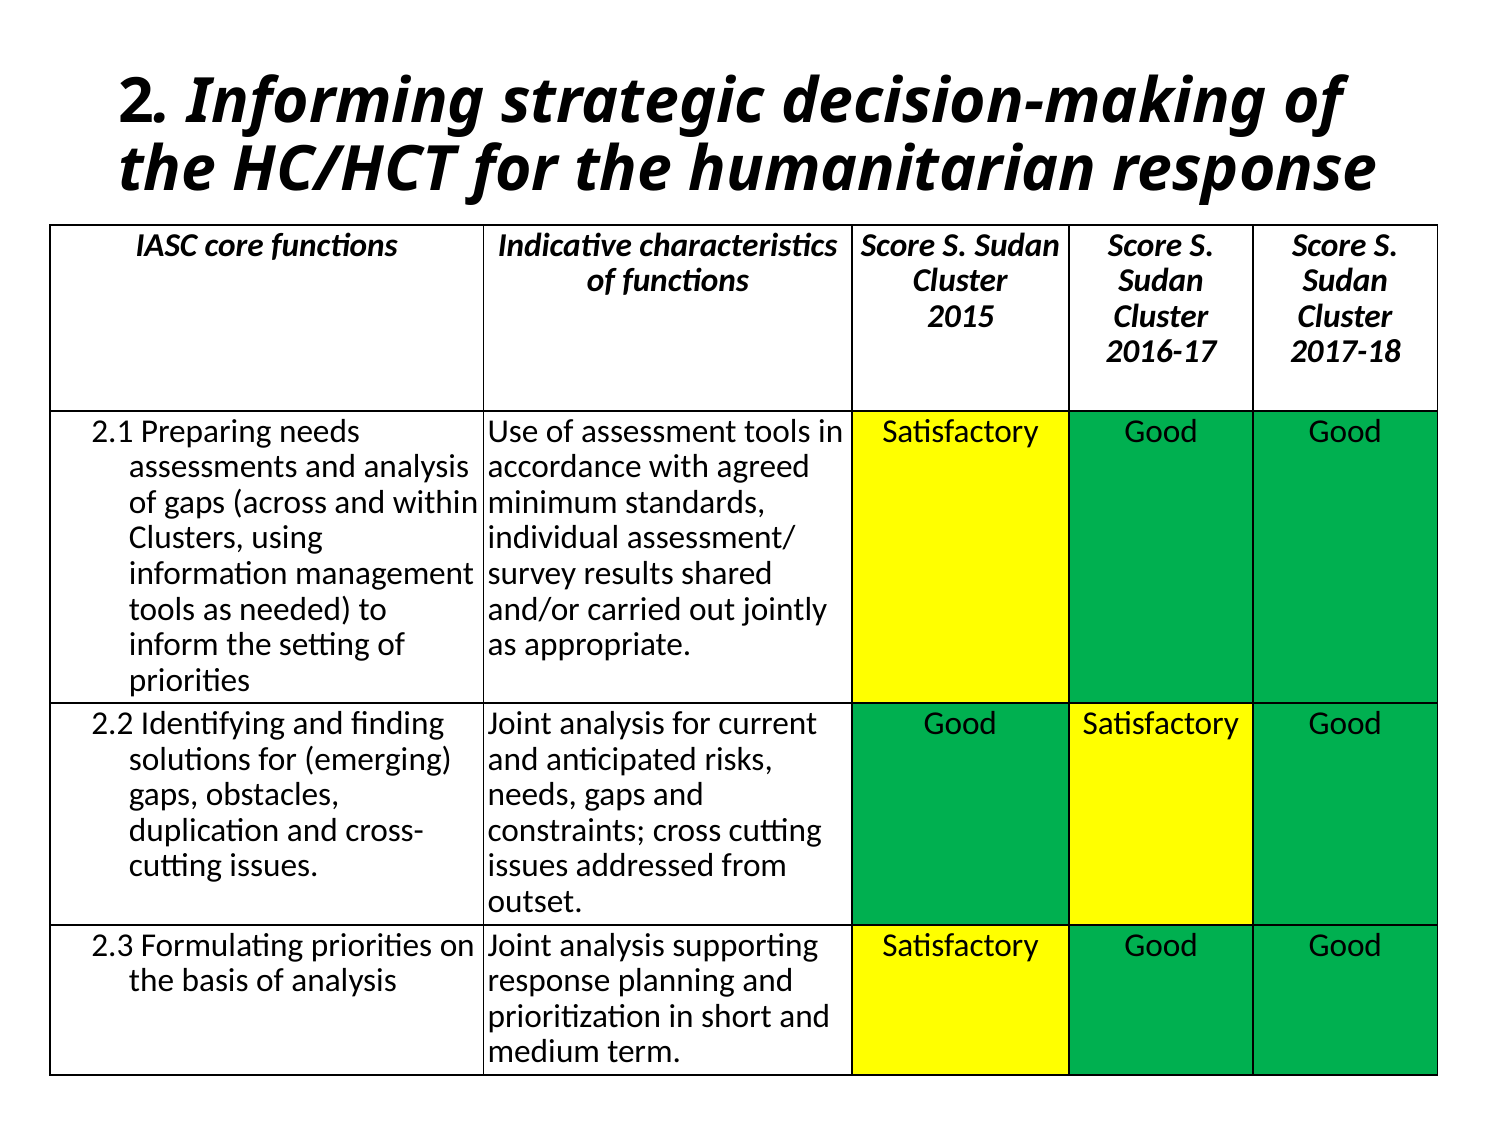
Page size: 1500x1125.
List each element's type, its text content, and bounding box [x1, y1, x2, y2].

table_cell Joint analysis for current and anticipated risks, needs, gaps and constraints; cross cutting issues addressed from outset. [484, 704, 851, 924]
table_cell Satisfactory [1070, 704, 1252, 924]
table_header Score S. Sudan Cluster 2015 [853, 226, 1068, 410]
table_cell Good [1070, 926, 1252, 1074]
table_cell Good [1254, 704, 1437, 924]
table_header IASC core functions [51, 226, 483, 410]
table_cell 2.3 Formulating priorities on the basis of analysis [51, 926, 483, 1074]
table_header Indicative characteristics of functions [484, 226, 851, 410]
table_cell 2.2 Identifying and finding solutions for (emerging) gaps, obstacles, duplication and cross-cutting issues. [51, 704, 483, 924]
table_cell Satisfactory [853, 926, 1068, 1074]
table_header Score S. Sudan Cluster 2016-17 [1070, 226, 1252, 410]
table_cell Good [1070, 412, 1252, 702]
table_cell Satisfactory [853, 412, 1068, 702]
table_cell Use of assessment tools in accordance with agreed minimum standards, individual assessment/ survey results shared and/or carried out jointly as appropriate. [484, 412, 851, 702]
table_cell Good [1254, 412, 1437, 702]
table_cell Good [853, 704, 1068, 924]
title 2. Informing strategic decision-making of the HC/HCT for the humanitarian response [103, 59, 1397, 213]
table_cell Joint analysis supporting response planning and prioritization in short and medium term. [484, 926, 851, 1074]
table_cell Good [1254, 926, 1437, 1074]
table_cell 2.1 Preparing needs assessments and analysis of gaps (across and within Clusters, using information management tools as needed) to inform the setting of priorities [51, 412, 483, 702]
table_header Score S. Sudan Cluster 2017-18 [1254, 226, 1437, 410]
